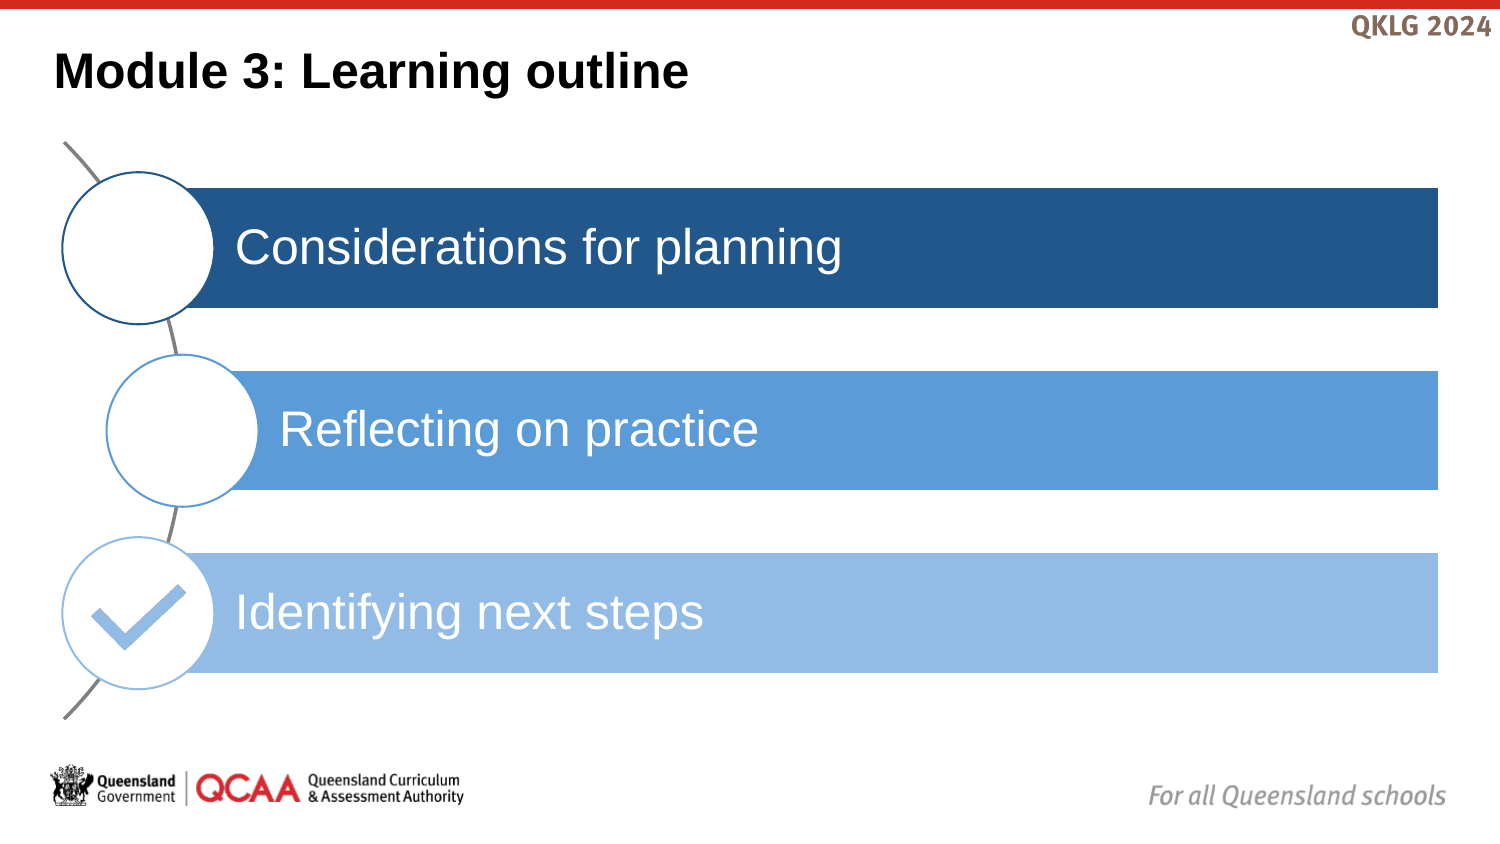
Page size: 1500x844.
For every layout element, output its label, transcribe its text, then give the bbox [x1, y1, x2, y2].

picture [1352, 15, 1491, 39]
picture [89, 568, 188, 666]
picture [1149, 784, 1446, 809]
picture [50, 764, 464, 806]
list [53, 126, 1448, 735]
title Module 3: Learning outline [53, 45, 1448, 105]
